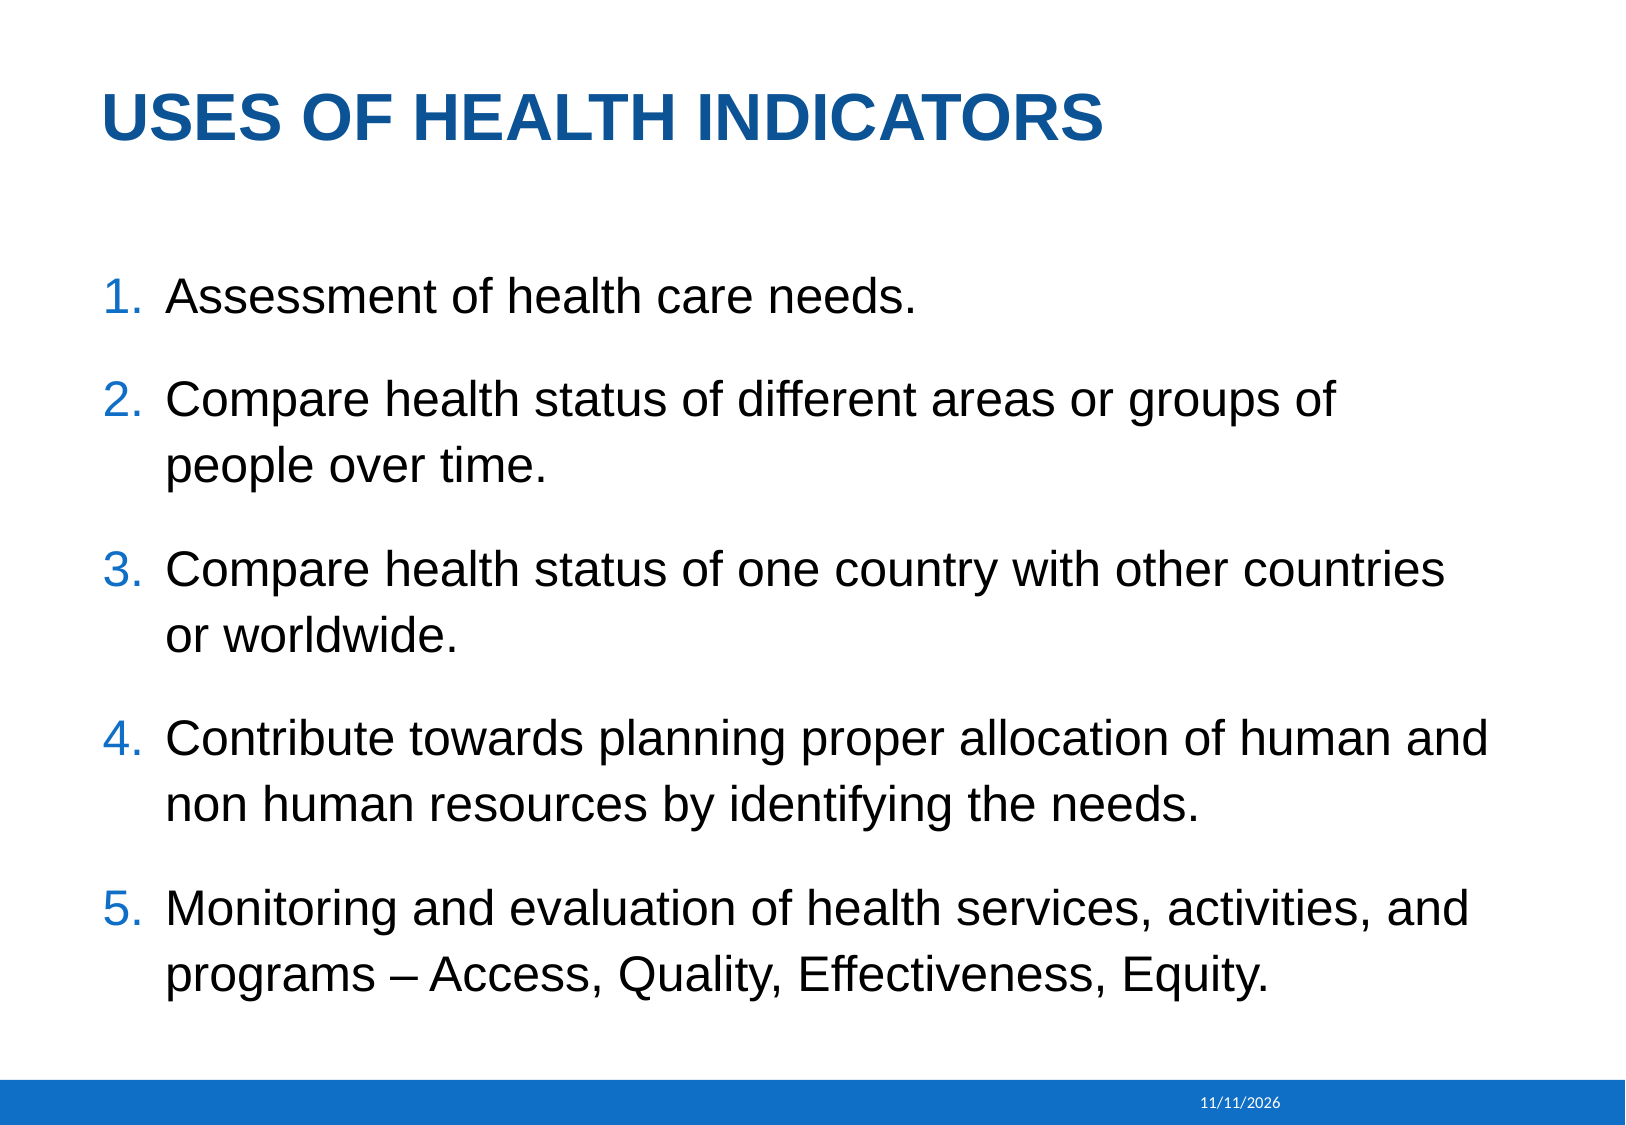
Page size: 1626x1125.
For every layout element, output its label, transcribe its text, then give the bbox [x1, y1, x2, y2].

title Uses of Health Indicators [86, 24, 1195, 163]
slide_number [1091, 1082, 1296, 1121]
list Assessment of health care needs. Compare health status of different areas or groups of people over time. Compare health status of one country with other countries or worldwide. Contribute towards planning proper allocation of human and non human resources by identifying the needs. Monitoring and evaluation of health services, activities, and programs – Access, Quality, Effectiveness, Equity. [87, 249, 1513, 1001]
